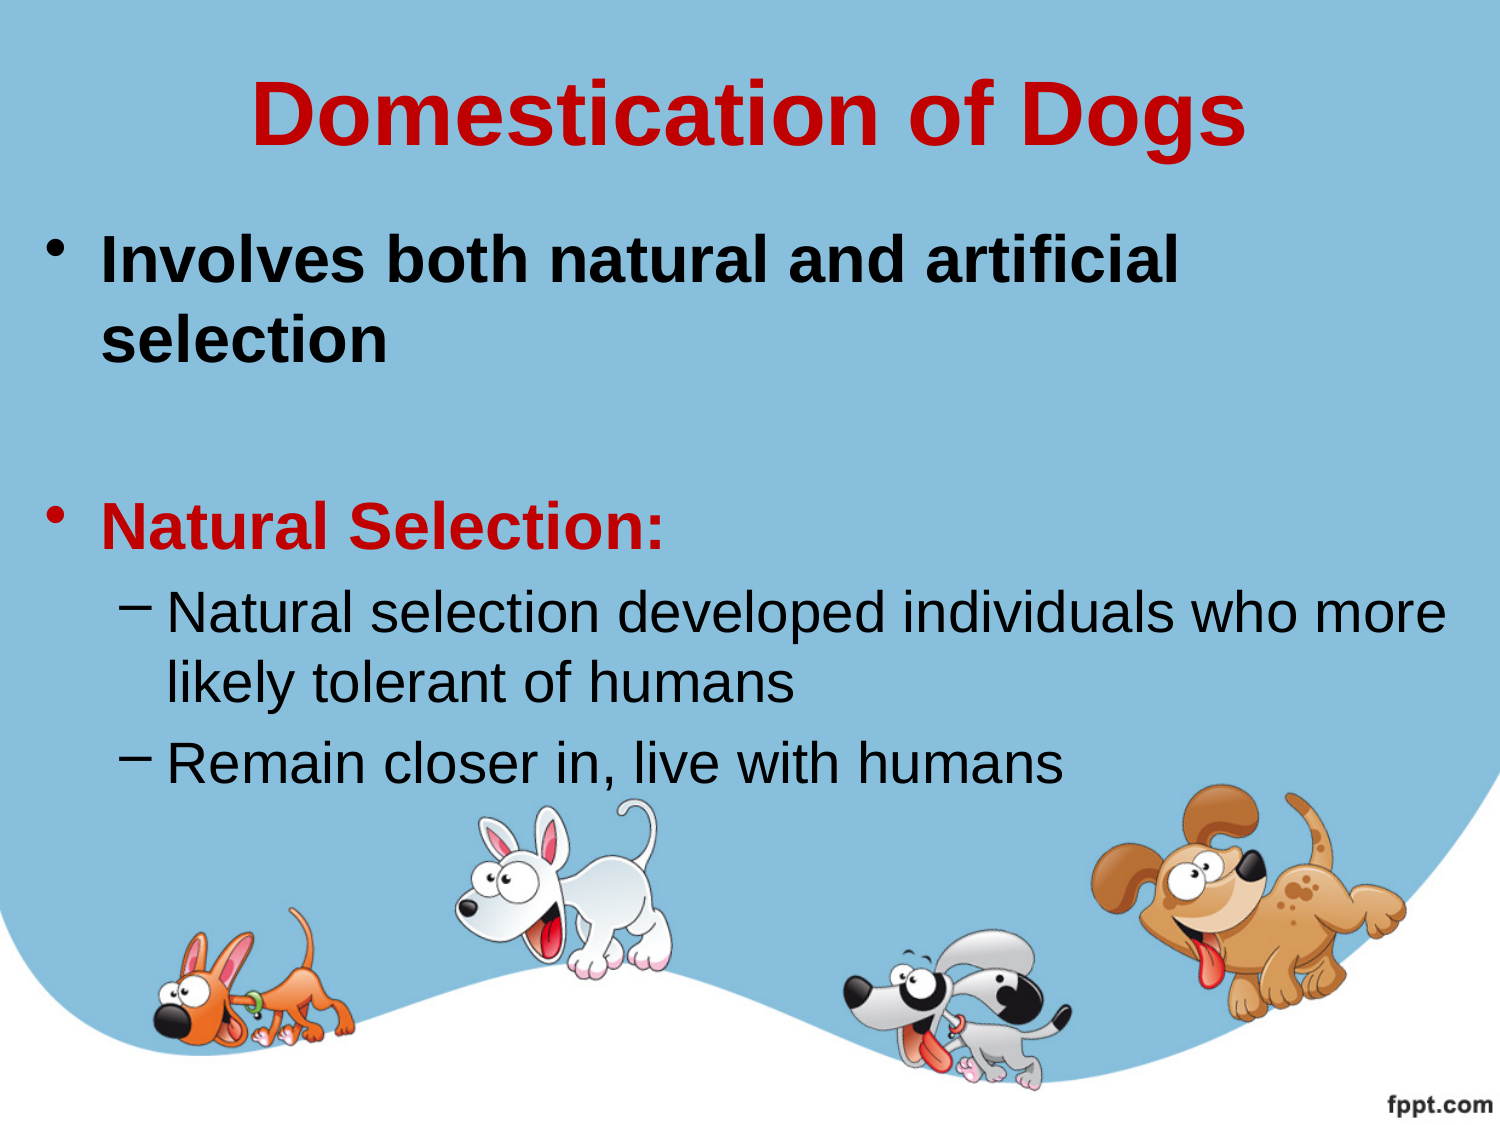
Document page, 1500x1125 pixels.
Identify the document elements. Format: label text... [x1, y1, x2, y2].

list Involves both natural and artificial selection Natural Selection: Natural selection developed individuals who more likely tolerant of humans Remain closer in, live with humans [29, 208, 1483, 816]
title Domestication of Dogs [75, 45, 1425, 173]
picture [0, 0, 1500, 1125]
